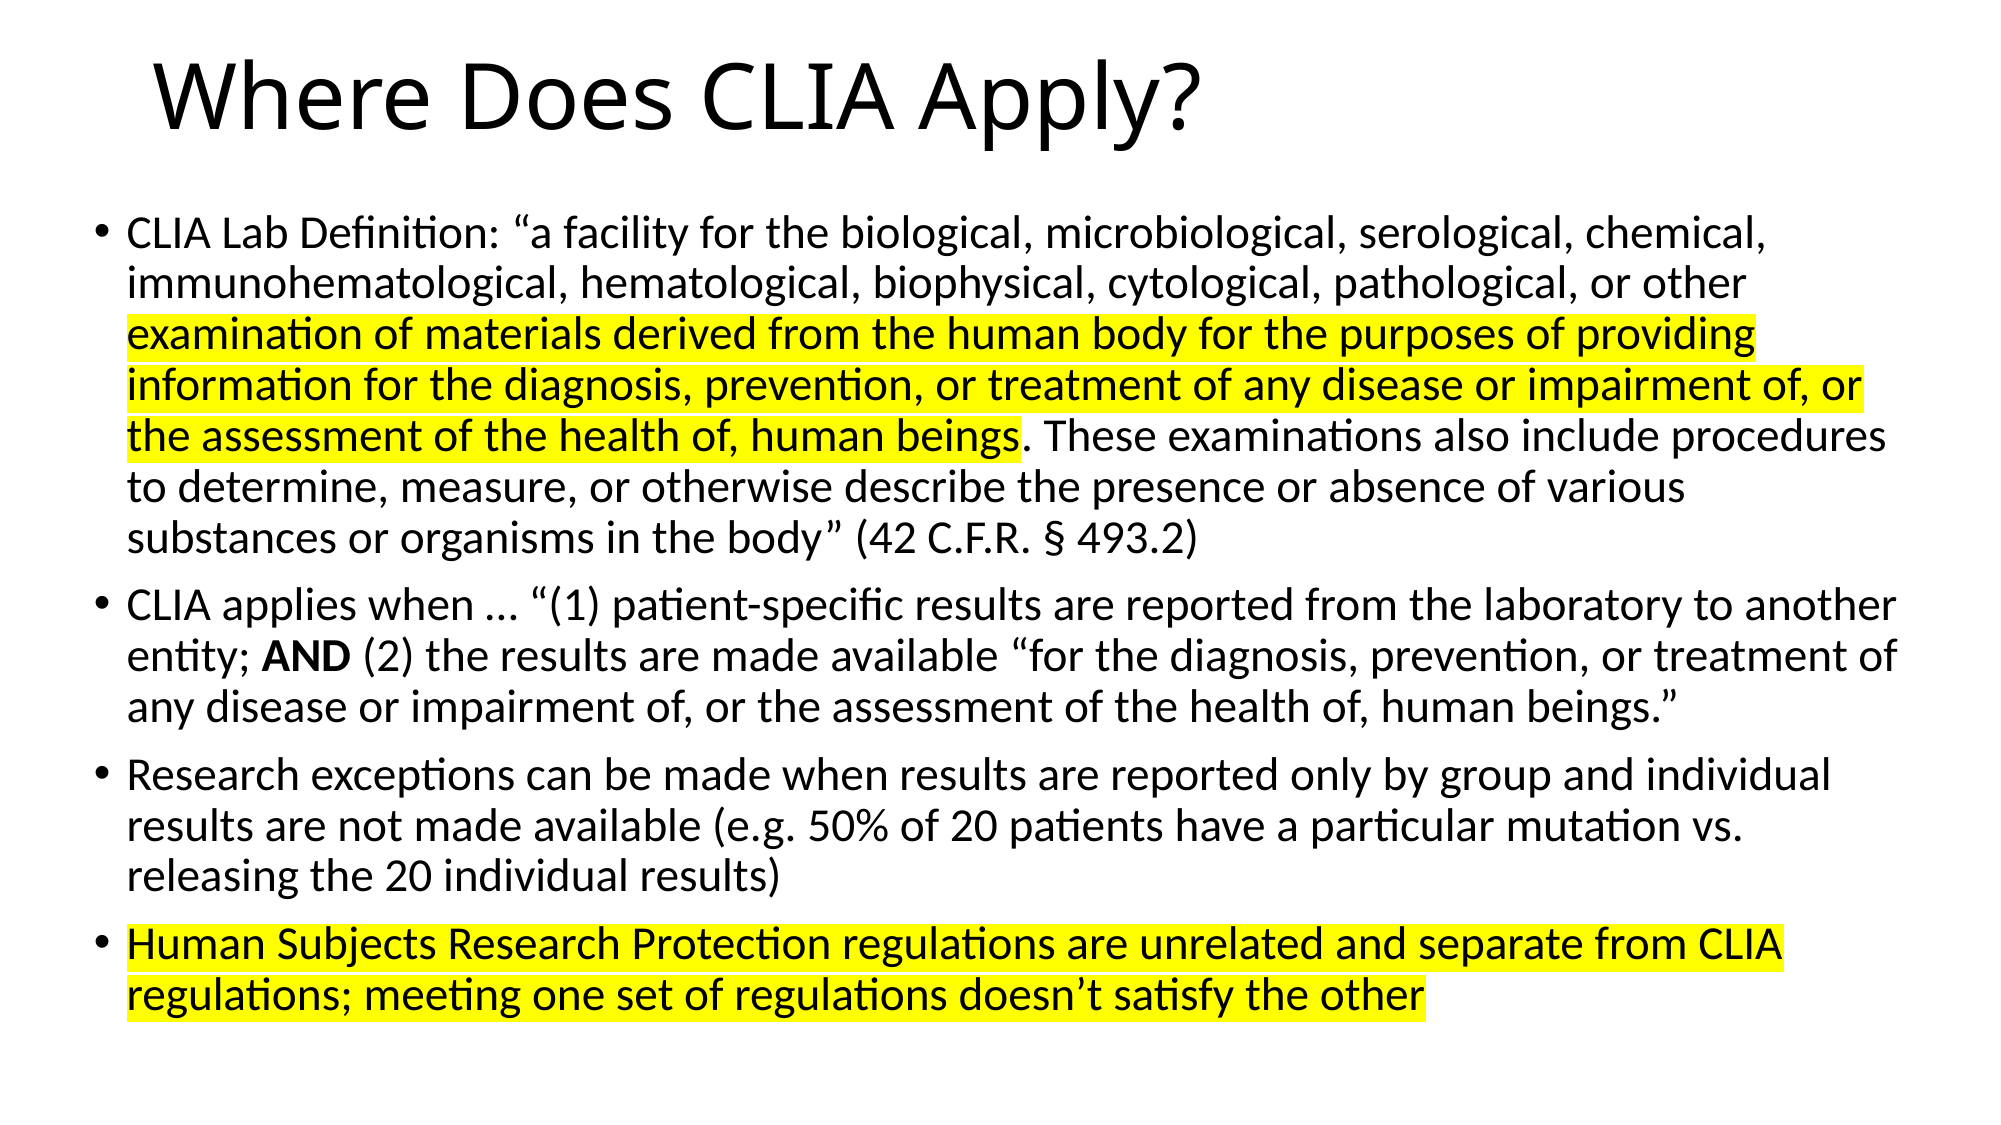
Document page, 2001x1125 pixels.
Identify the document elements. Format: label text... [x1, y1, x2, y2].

list CLIA Lab Definition: “a facility for the biological, microbiological, serological, chemical, immunohematological, hematological, biophysical, cytological, pathological, or other examination of materials derived from the human body for the purposes of providing information for the diagnosis, prevention, or treatment of any disease or impairment of, or the assessment of the health of, human beings. These examinations also include procedures to determine, measure, or otherwise describe the presence or absence of various substances or organisms in the body” (42 C.F.R. § 493.2) CLIA applies when … “(1) patient-specific results are reported from the laboratory to another entity; AND (2) the results are made available “for the diagnosis, prevention, or treatment of any disease or impairment of, or the assessment of the health of, human beings.” Research exceptions can be made when results are reported only by group and individual results are not made available (e.g. 50% of 20 patients have a particular mutation vs. releasing the 20 individual results) Human Subjects Research Protection regulations are unrelated and separate from CLIA regulations; meeting one set of regulations doesn’t satisfy the other [78, 199, 1922, 1077]
title Where Does CLIA Apply? [137, 0, 1863, 199]
